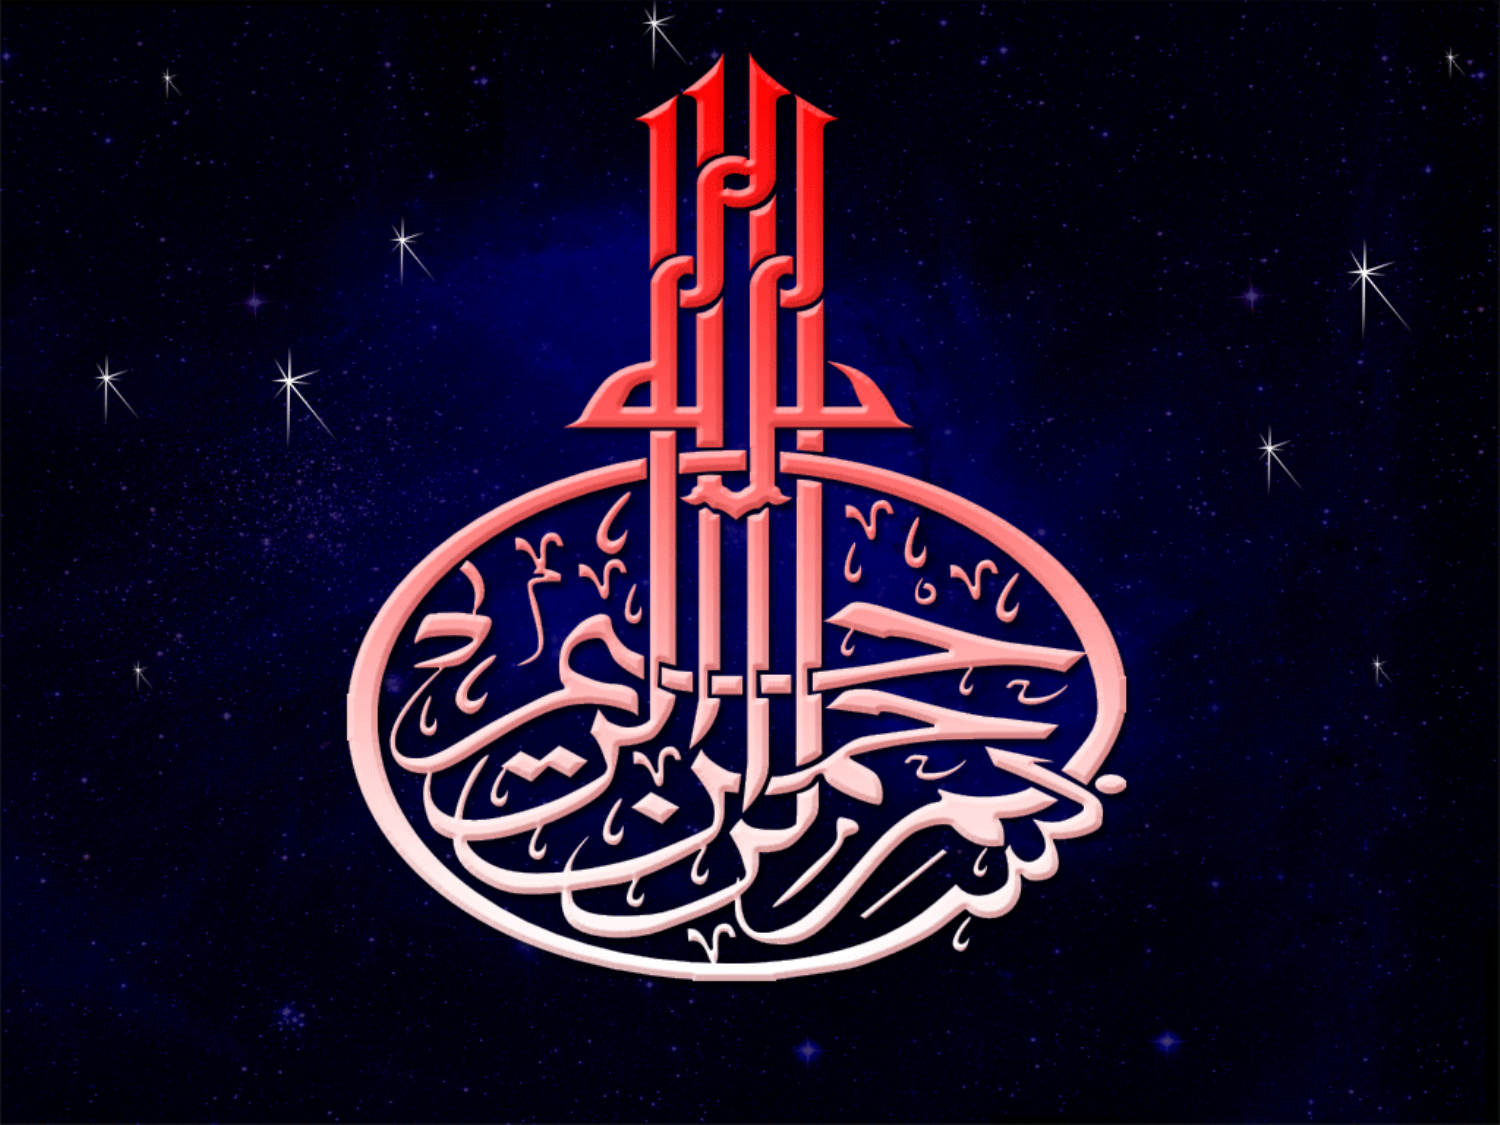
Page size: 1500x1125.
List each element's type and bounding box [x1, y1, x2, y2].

list [0, 0, 1500, 1125]
